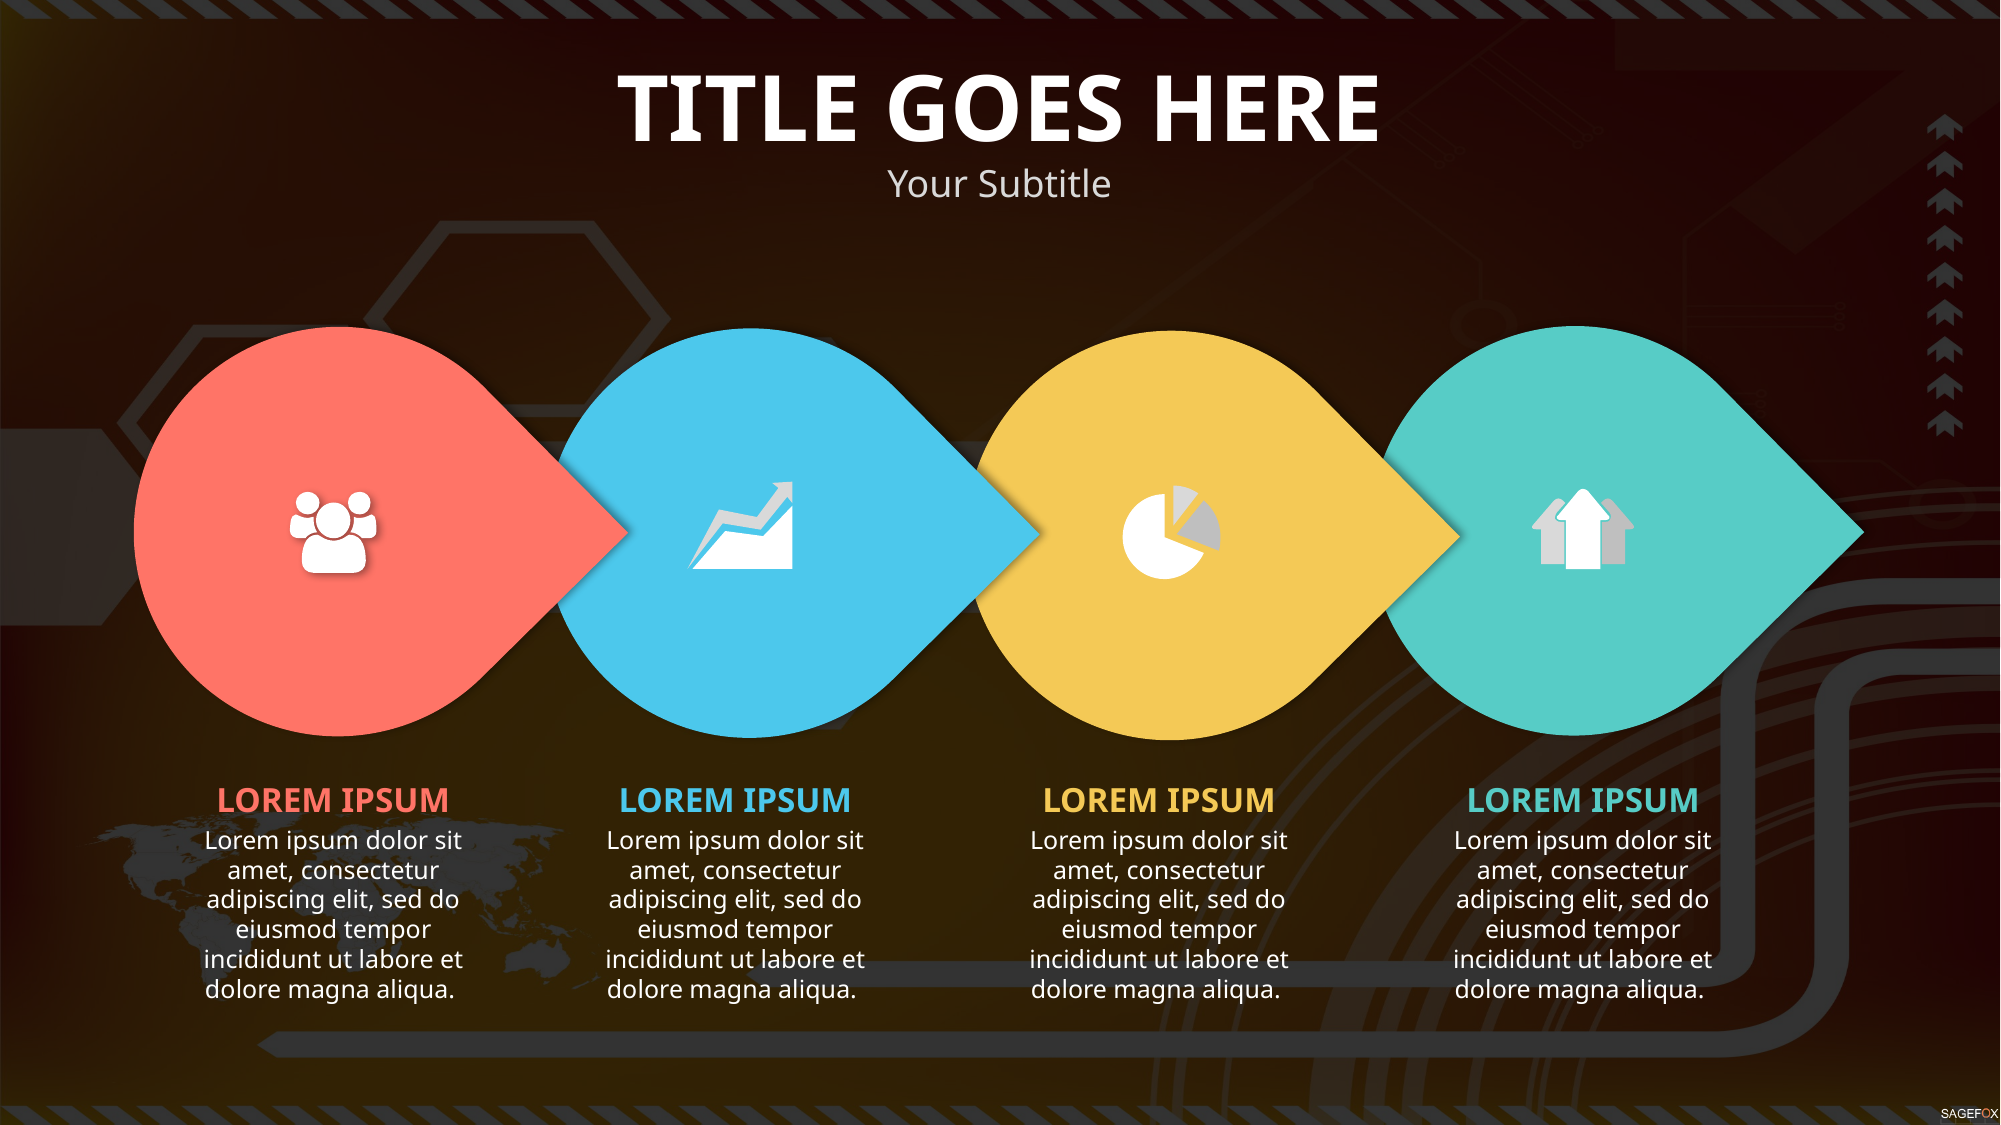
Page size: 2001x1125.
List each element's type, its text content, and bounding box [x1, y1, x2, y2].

text_box LOREM IPSUM Lorem ipsum dolor sit amet, consectetur adipiscing elit, sed do eiusmod tempor incididunt ut labore et dolore magna aliqua. [1413, 771, 1754, 1012]
text_box [348, 491, 371, 515]
text_box [295, 491, 351, 539]
text_box [289, 514, 377, 573]
picture [0, 0, 2001, 1125]
text_box TITLE GOES HERE Your Subtitle [548, 42, 1452, 212]
text_box [1386, 325, 1866, 737]
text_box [1530, 488, 1636, 570]
text_box LOREM IPSUM Lorem ipsum dolor sit amet, consectetur adipiscing elit, sed do eiusmod tempor incididunt ut labore et dolore magna aliqua. [989, 771, 1330, 1012]
text_box LOREM IPSUM Lorem ipsum dolor sit amet, consectetur adipiscing elit, sed do eiusmod tempor incididunt ut labore et dolore magna aliqua. [565, 771, 906, 1012]
text_box LOREM IPSUM Lorem ipsum dolor sit amet, consectetur adipiscing elit, sed do eiusmod tempor incididunt ut labore et dolore magna aliqua. [163, 771, 504, 1012]
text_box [687, 481, 793, 569]
text_box [561, 327, 1042, 739]
text_box [978, 329, 1462, 742]
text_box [1122, 485, 1221, 580]
